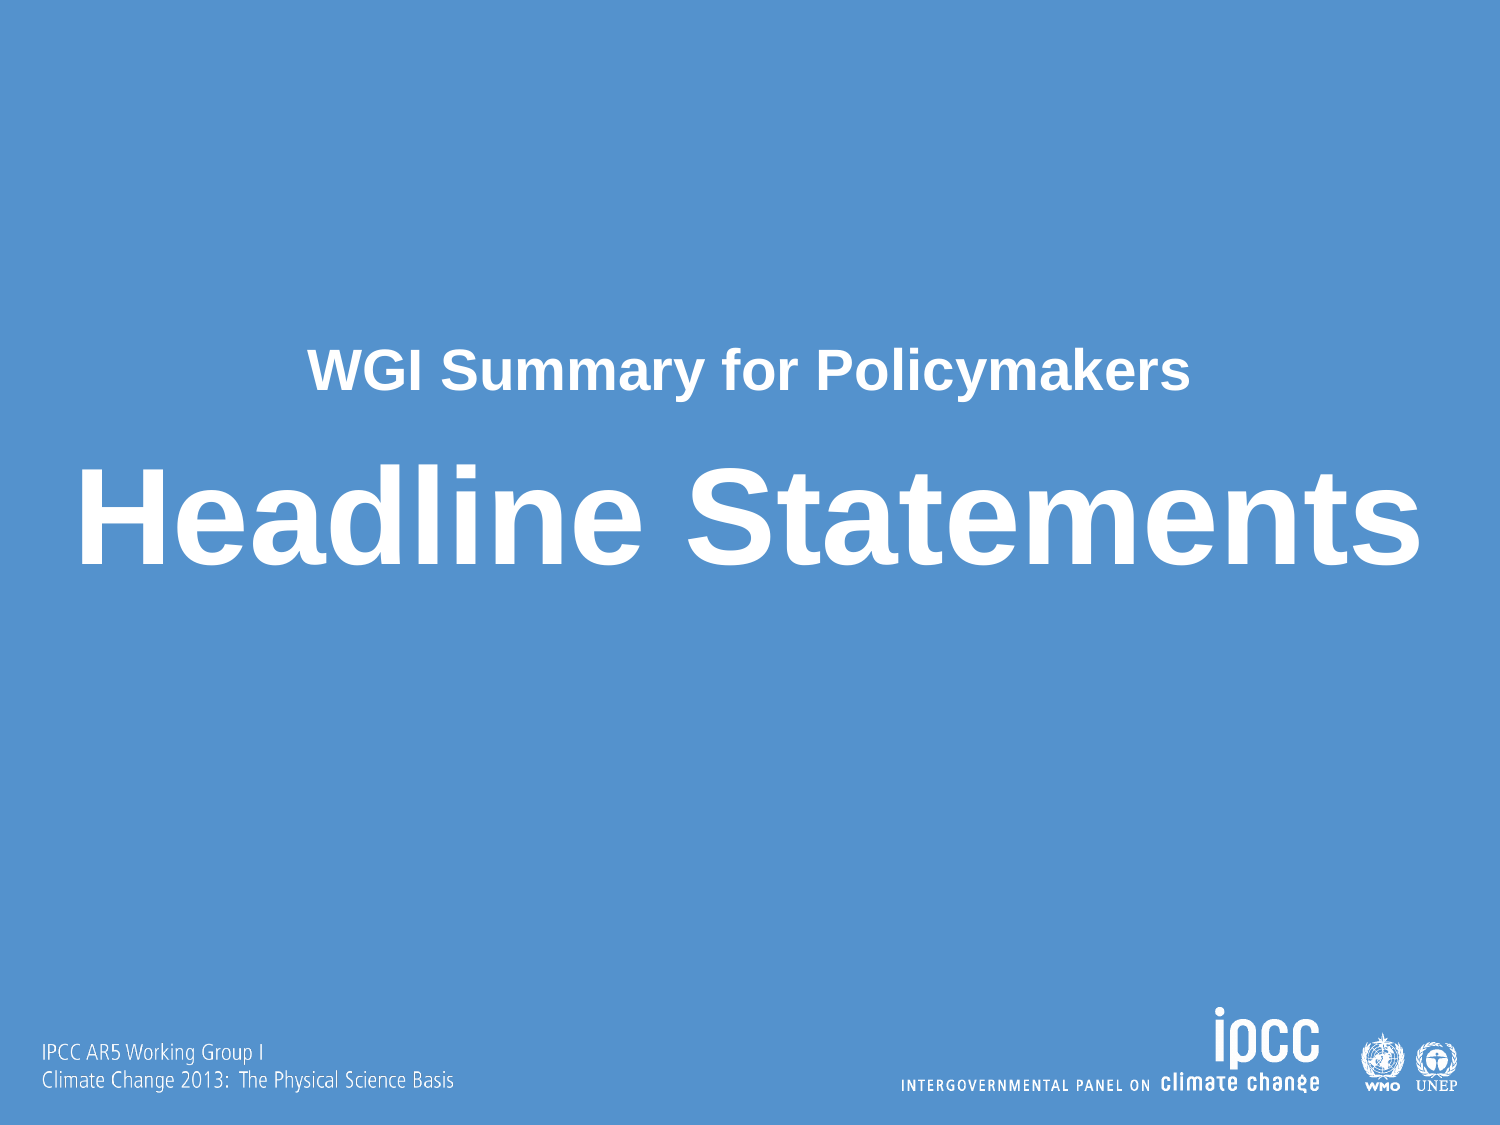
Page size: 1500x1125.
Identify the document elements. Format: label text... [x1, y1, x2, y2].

picture [902, 1007, 1457, 1093]
text_box WGI Summary for Policymakers [41, 314, 1459, 421]
picture [41, 1040, 454, 1093]
text_box Headline Statements [41, 423, 1459, 597]
